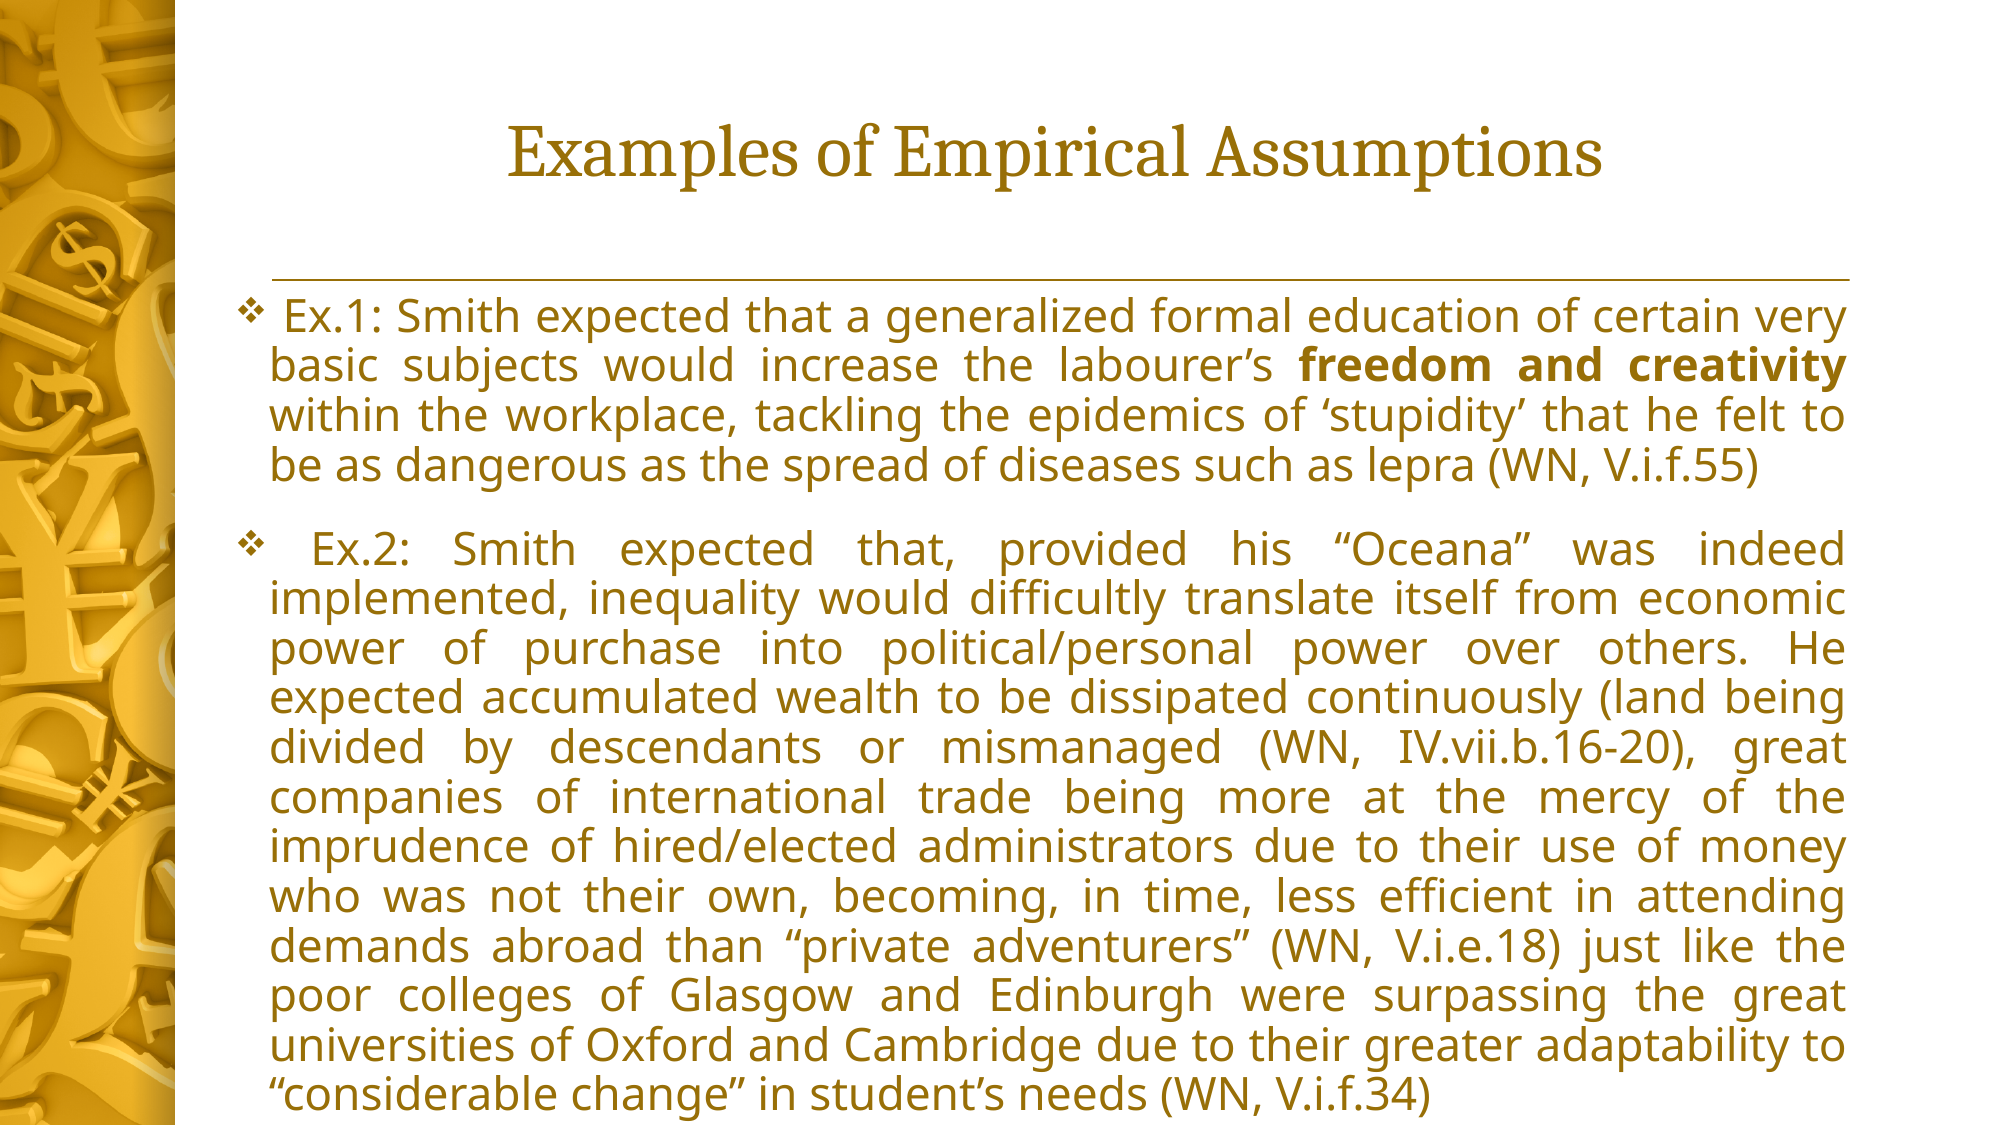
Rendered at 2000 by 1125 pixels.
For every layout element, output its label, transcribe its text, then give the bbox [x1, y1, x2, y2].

picture [0, 0, 175, 1125]
text_box Ex.1: Smith expected that a generalized formal education of certain very basic subjects would increase the labourer’s freedom and creativity within the workplace, tackling the epidemics of ‘stupidity’ that he felt to be as dangerous as the spread of diseases such as lepra (WN, V.i.f.55) Ex.2: Smith expected that, provided his “Oceana” was indeed implemented, inequality would difficultly translate itself from economic power of purchase into political/personal power over others. He expected accumulated wealth to be dissipated continuously (land being divided by descendants or mismanaged (WN, IV.vii.b.16-20), great companies of international trade being more at the mercy of the imprudence of hired/elected administrators due to their use of money who was not their own, becoming, in time, less efficient in attending demands abroad than “private adventurers” (WN, V.i.e.18) just like the poor colleges of Glasgow and Edinburgh were surpassing the great universities of Oxford and Cambridge due to their greater adaptability to “considerable change” in student’s needs (WN, V.i.f.34) [220, 285, 1863, 1125]
title Examples of Empirical Assumptions [249, 0, 1863, 201]
